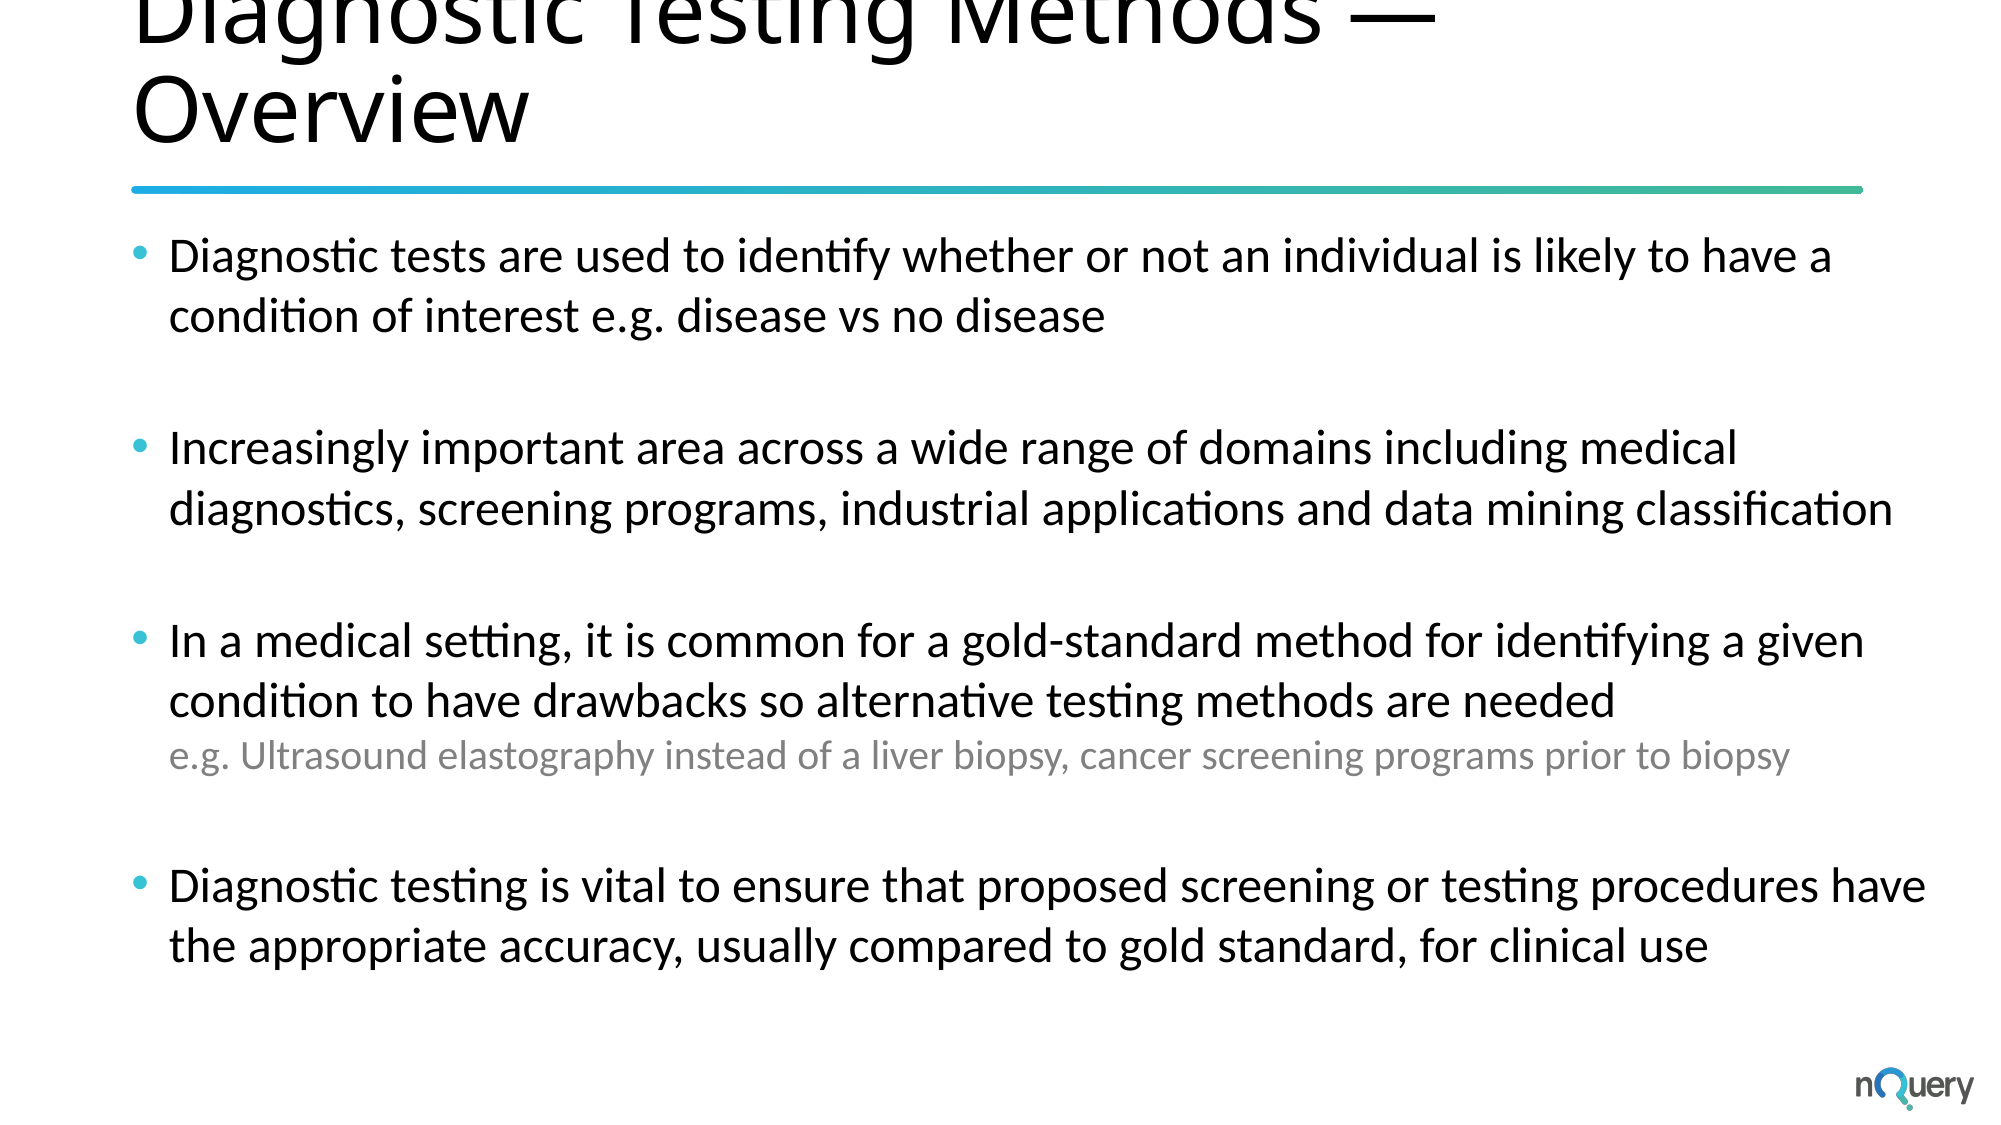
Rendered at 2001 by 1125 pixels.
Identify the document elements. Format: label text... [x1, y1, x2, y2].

list Diagnostic tests are used to identify whether or not an individual is likely to have a condition of interest e.g. disease vs no disease Increasingly important area across a wide range of domains including medical diagnostics, screening programs, industrial applications and data mining classification In a medical setting, it is common for a gold-standard method for identifying a given condition to have drawbacks so alternative testing methods are needed e.g. Ultrasound elastography instead of a liver biopsy, cancer screening programs prior to biopsy Diagnostic testing is vital to ensure that proposed screening or testing procedures have the appropriate accuracy, usually compared to gold standard, for clinical use [131, 222, 1964, 1035]
title Diagnostic Testing Methods — Overview [131, 35, 1863, 163]
picture [1841, 1047, 1989, 1125]
